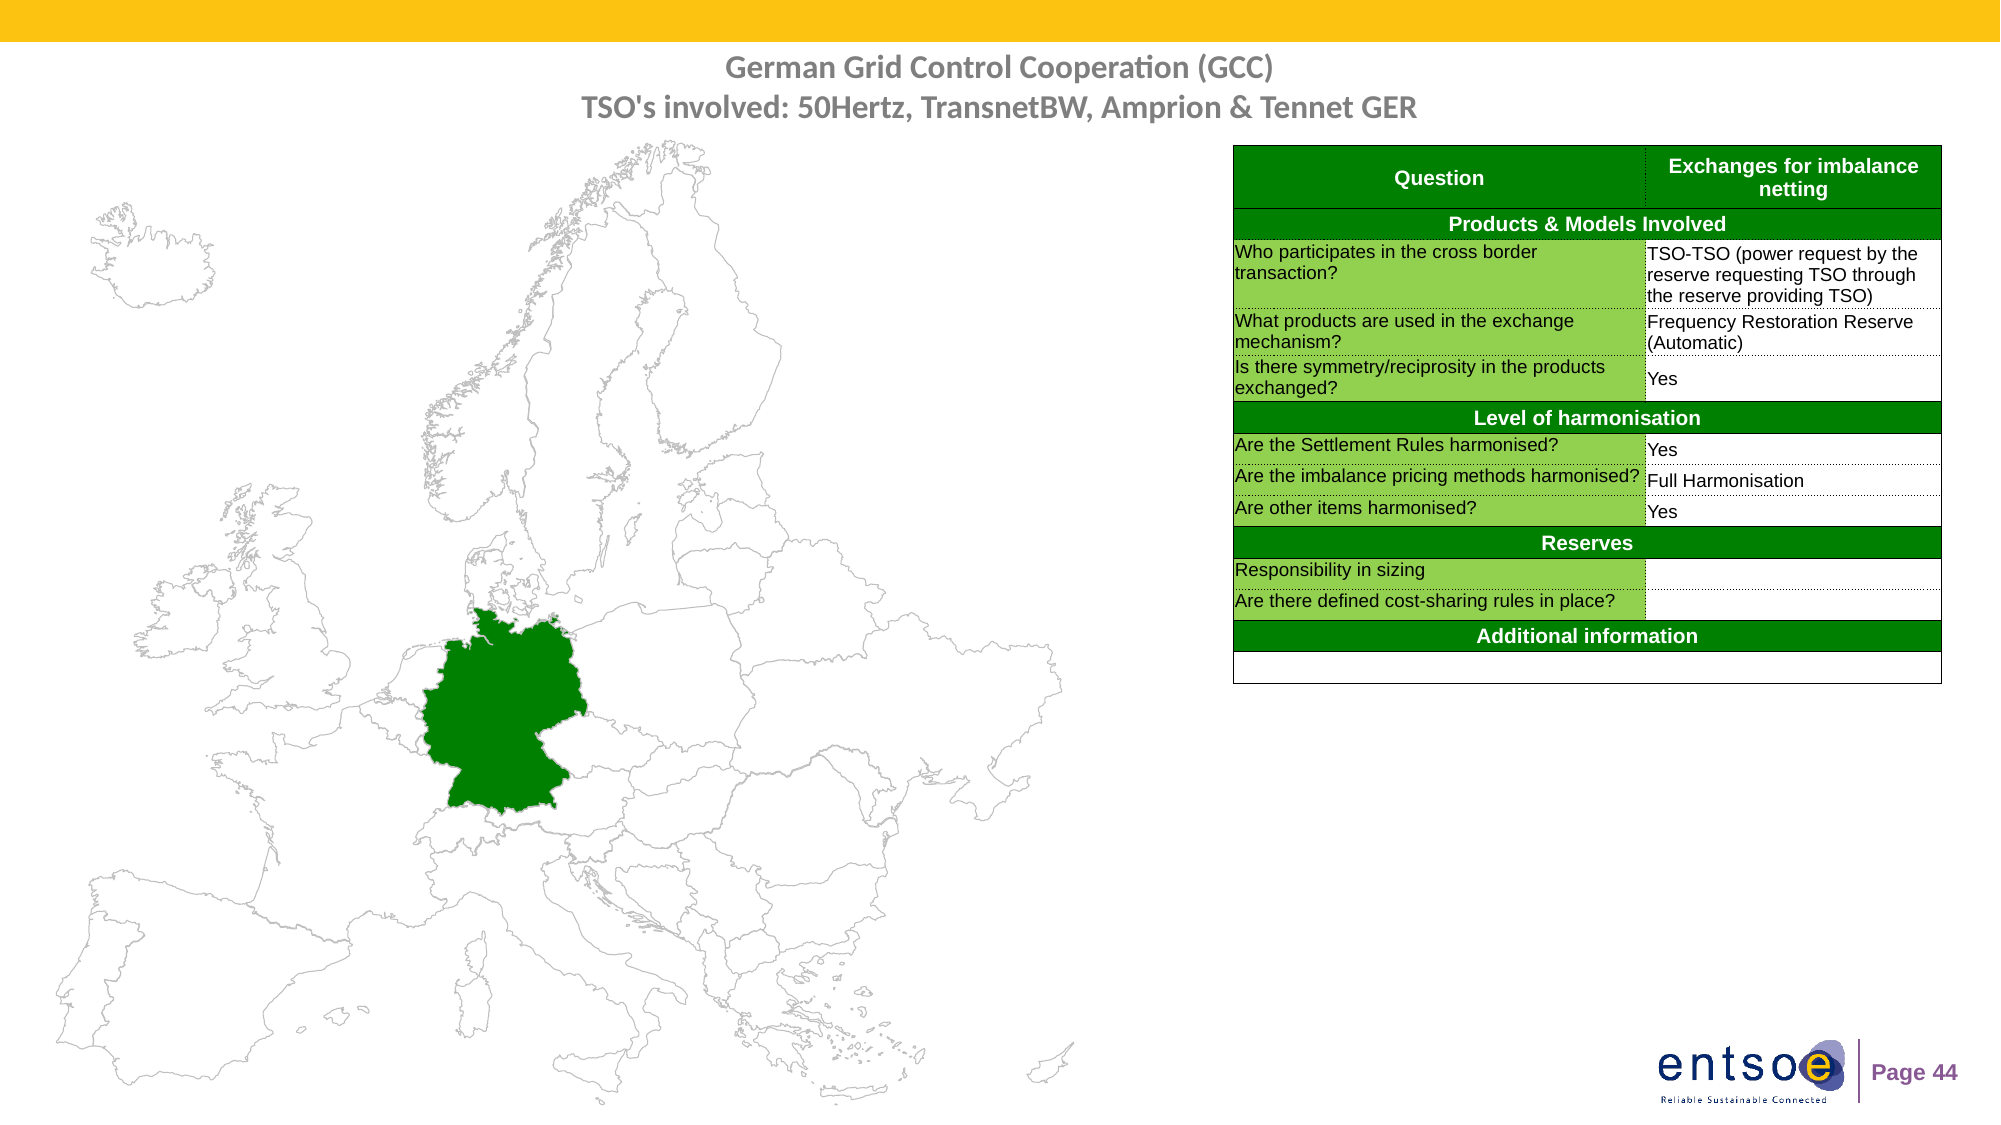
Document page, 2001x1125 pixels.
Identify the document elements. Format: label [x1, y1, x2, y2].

text_box [510, 574, 540, 618]
table_header [1234, 146, 1941, 208]
text_box [913, 1048, 925, 1064]
text_box [677, 488, 700, 513]
text_box [835, 1025, 850, 1036]
text_box [857, 1006, 867, 1018]
text_box [854, 1042, 861, 1050]
text_box [133, 563, 237, 659]
text_box [421, 140, 782, 596]
text_box [804, 998, 813, 1004]
text_box [902, 1067, 908, 1079]
table_cell [1234, 621, 1941, 651]
picture [1655, 1038, 1849, 1104]
text_box [887, 1036, 895, 1043]
text_box [204, 484, 351, 716]
table_cell [1234, 527, 1941, 558]
text_box [56, 451, 1062, 1093]
text_box [735, 1027, 746, 1038]
text_box [662, 449, 673, 454]
table_cell [1234, 652, 1941, 683]
text_box [233, 483, 252, 502]
text_box [323, 1007, 350, 1026]
text_box [824, 1003, 831, 1009]
text_box [574, 595, 583, 604]
text_box [595, 1097, 605, 1105]
table_cell [1234, 402, 1941, 433]
text_box [357, 1006, 370, 1014]
text_box [742, 1040, 752, 1048]
table_cell [1234, 434, 1941, 526]
text_box [820, 1084, 888, 1100]
text_box [296, 1026, 307, 1034]
text_box [865, 1046, 873, 1052]
text_box [528, 237, 543, 252]
text_box [0, 37, 2000, 132]
text_box [91, 202, 216, 309]
table_cell [1234, 209, 1941, 401]
text_box [454, 931, 492, 1038]
text_box [866, 1027, 875, 1033]
text_box [624, 513, 642, 546]
text_box [832, 974, 842, 981]
table_cell [1234, 559, 1941, 620]
text_box [892, 1042, 902, 1049]
text_box [1026, 1042, 1074, 1083]
text_box [220, 500, 233, 521]
text_box [225, 530, 236, 537]
text_box [1858, 1038, 1993, 1104]
text_box [832, 1054, 841, 1061]
text_box [854, 986, 873, 997]
text_box [879, 1022, 891, 1027]
text_box [678, 478, 693, 490]
